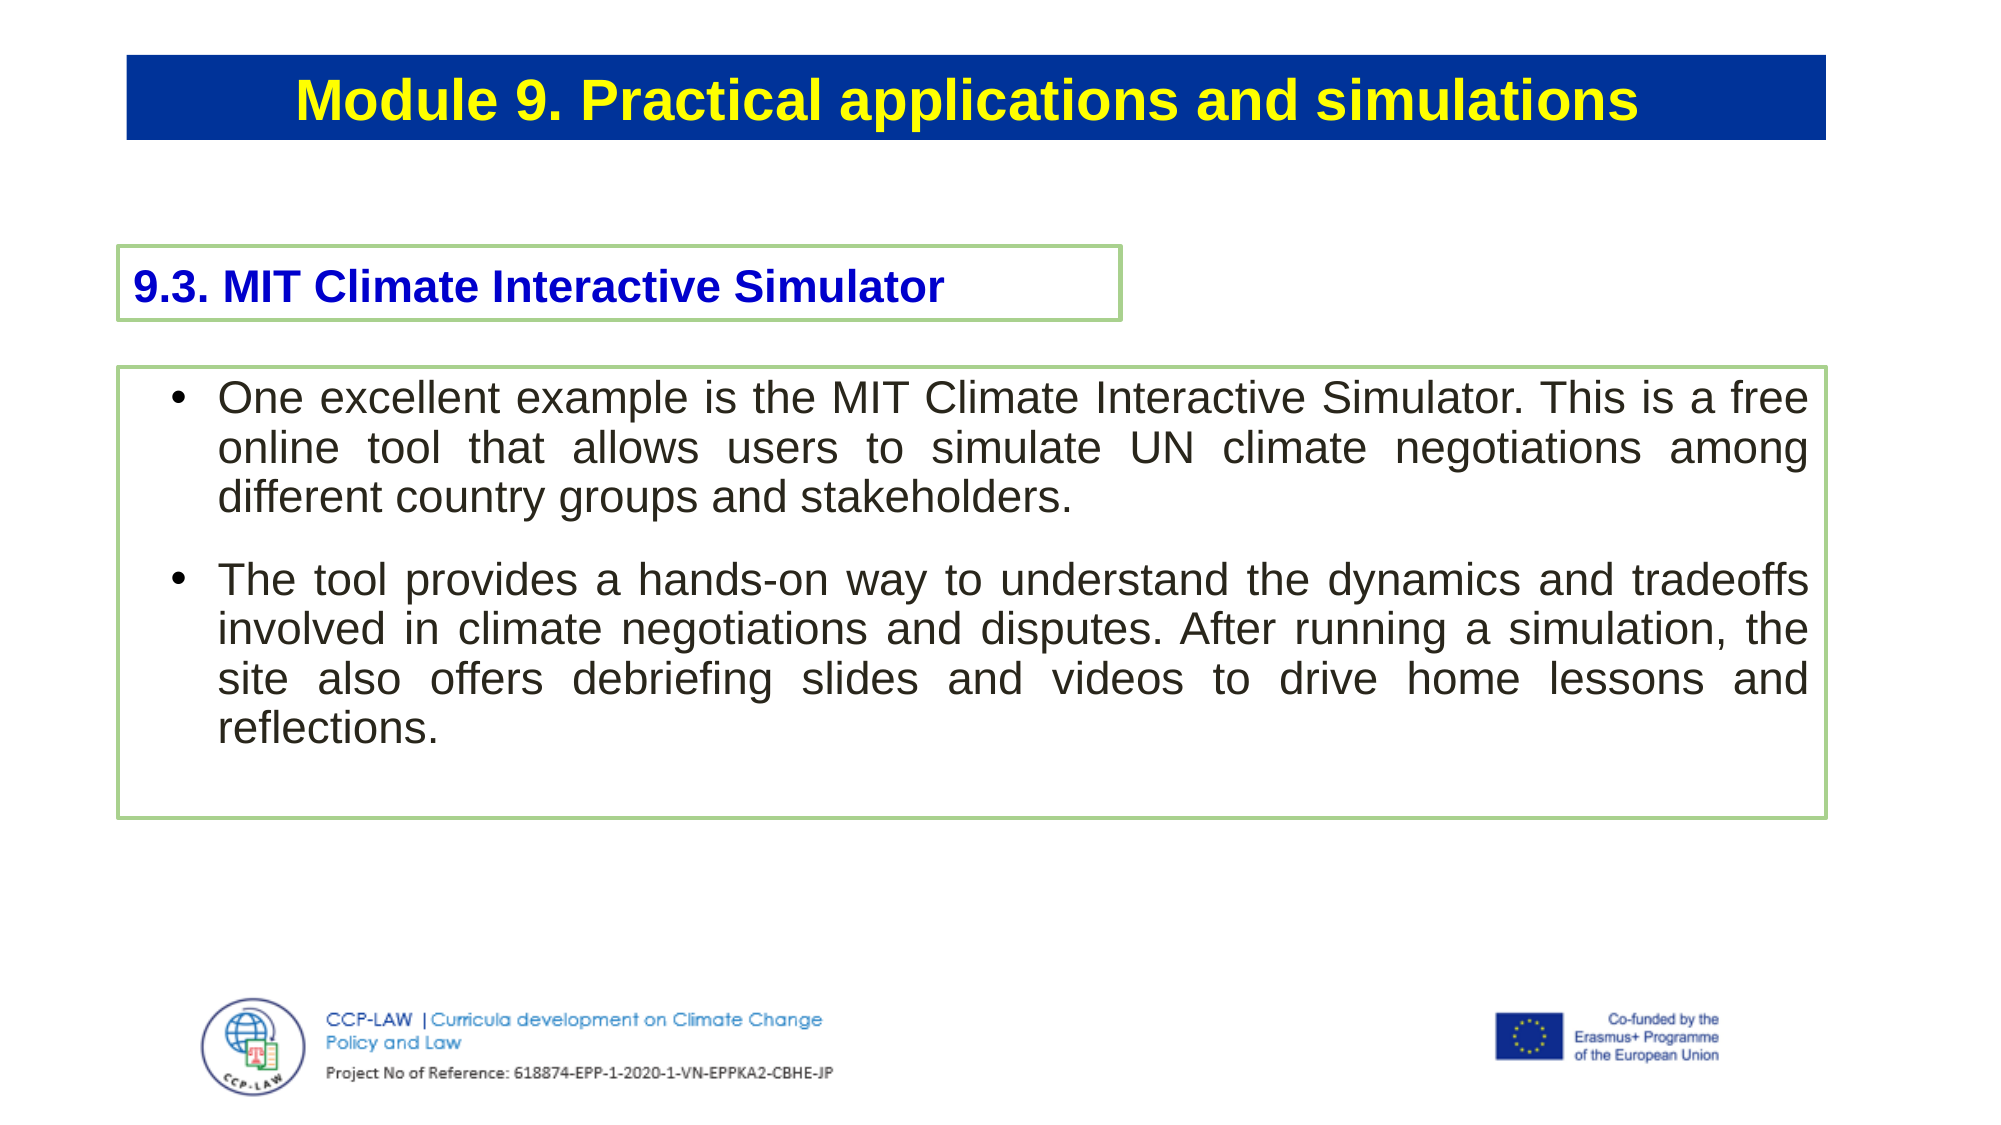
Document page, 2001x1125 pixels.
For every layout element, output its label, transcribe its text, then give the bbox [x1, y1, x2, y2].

list One excellent example is the MIT Climate Interactive Simulator. This is a free online tool that allows users to simulate UN climate negotiations among different country groups and stakeholders. The tool provides a hands-on way to understand the dynamics and tradeoffs involved in climate negotiations and disputes. After running a simulation, the site also offers debriefing slides and videos to drive home lessons and reflections. [116, 365, 1828, 820]
picture [183, 966, 1817, 1125]
text_box Module 9. Practical applications and simulations [126, 54, 1826, 140]
title 9.3. MIT Climate Interactive Simulator [116, 244, 1123, 322]
